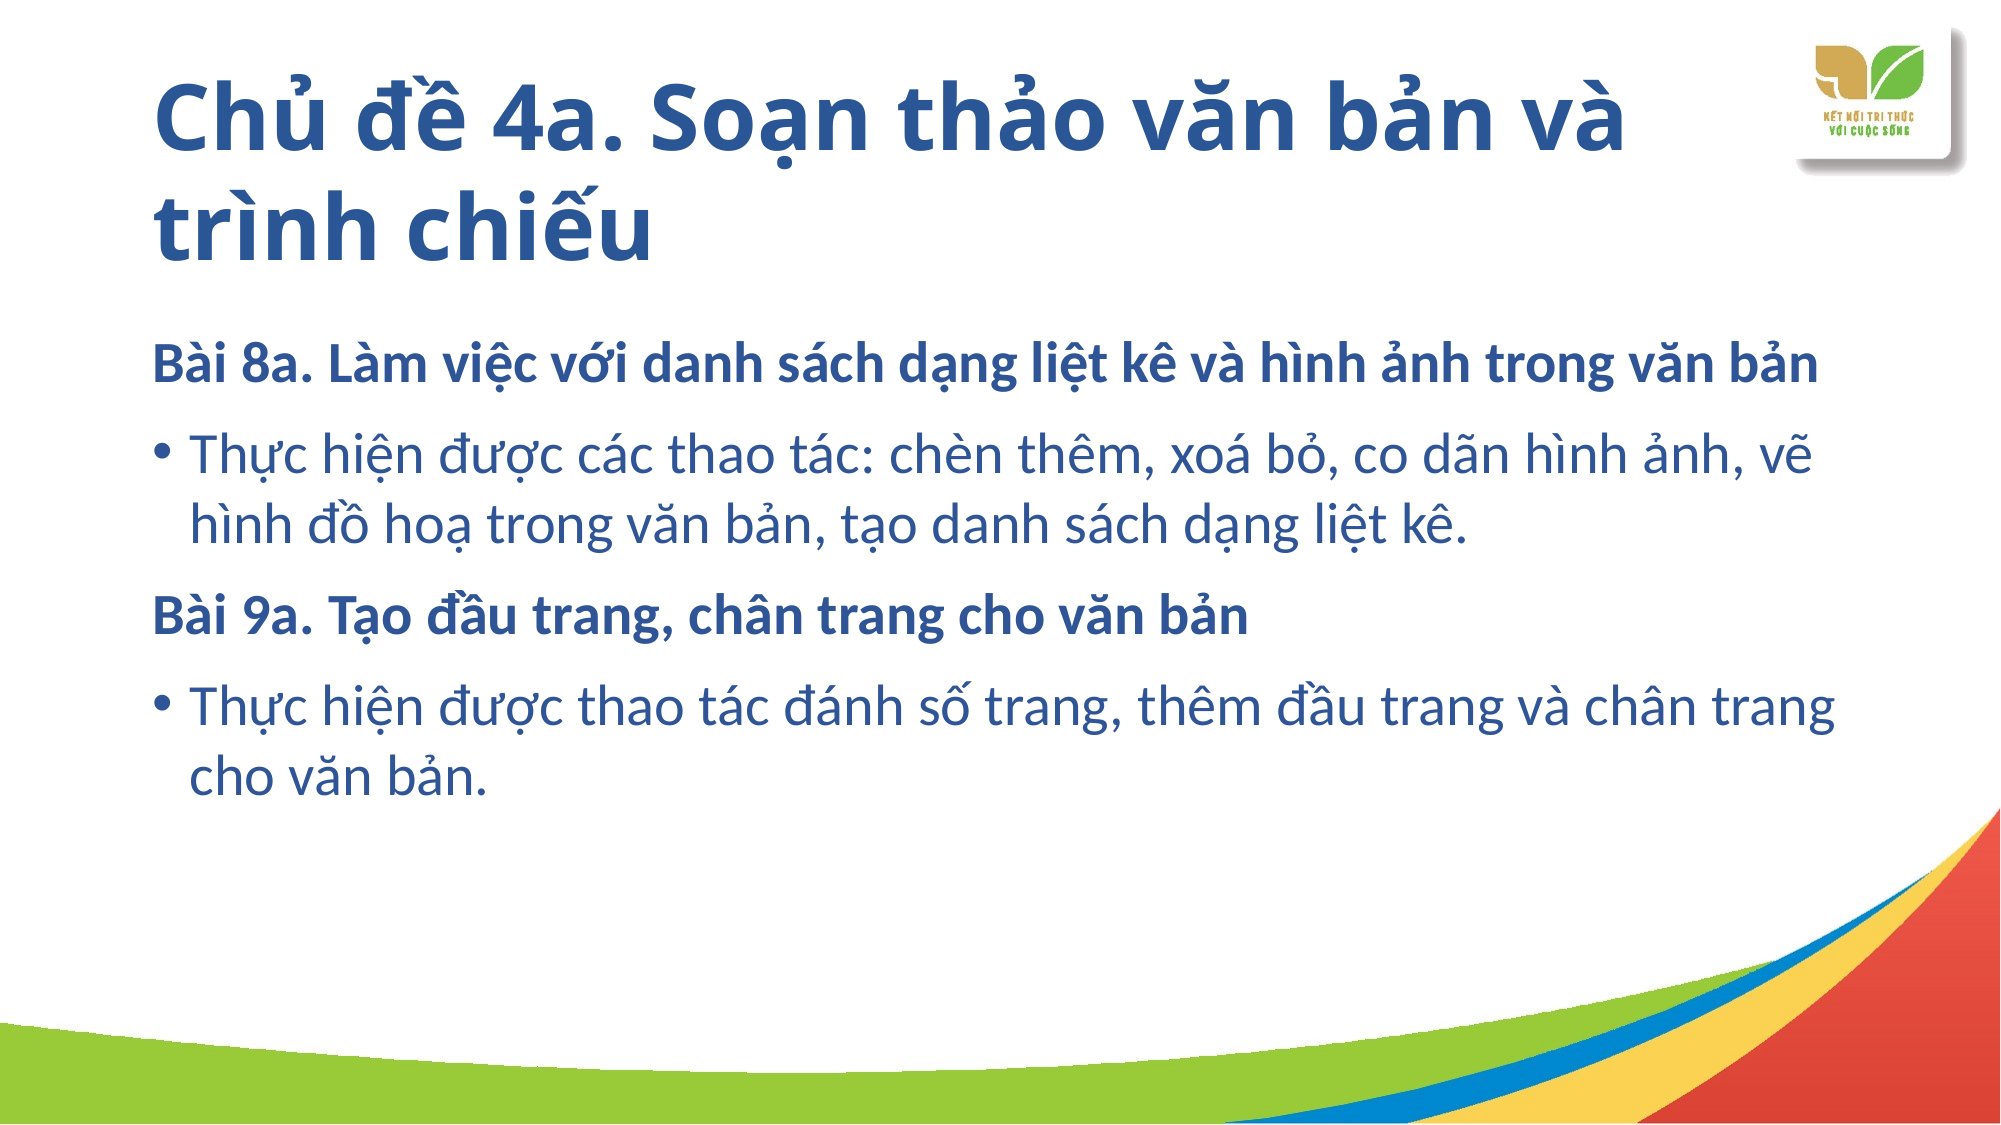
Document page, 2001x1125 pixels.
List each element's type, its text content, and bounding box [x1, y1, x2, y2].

picture [0, 0, 2001, 1125]
list Bài 8a. Làm việc với danh sách dạng liệt kê và hình ảnh trong văn bản Thực hiện được các thao tác: chèn thêm, xoá bỏ, co dãn hình ảnh, vẽ hình đồ hoạ trong văn bản, tạo danh sách dạng liệt kê. Bài 9a. Tạo đầu trang, chân trang cho văn bản Thực hiện được thao tác đánh số trang, thêm đầu trang và chân trang cho văn bản. [137, 317, 1863, 903]
title Chủ đề 4a. Soạn thảo văn bản và trình chiếu [137, 59, 1863, 278]
